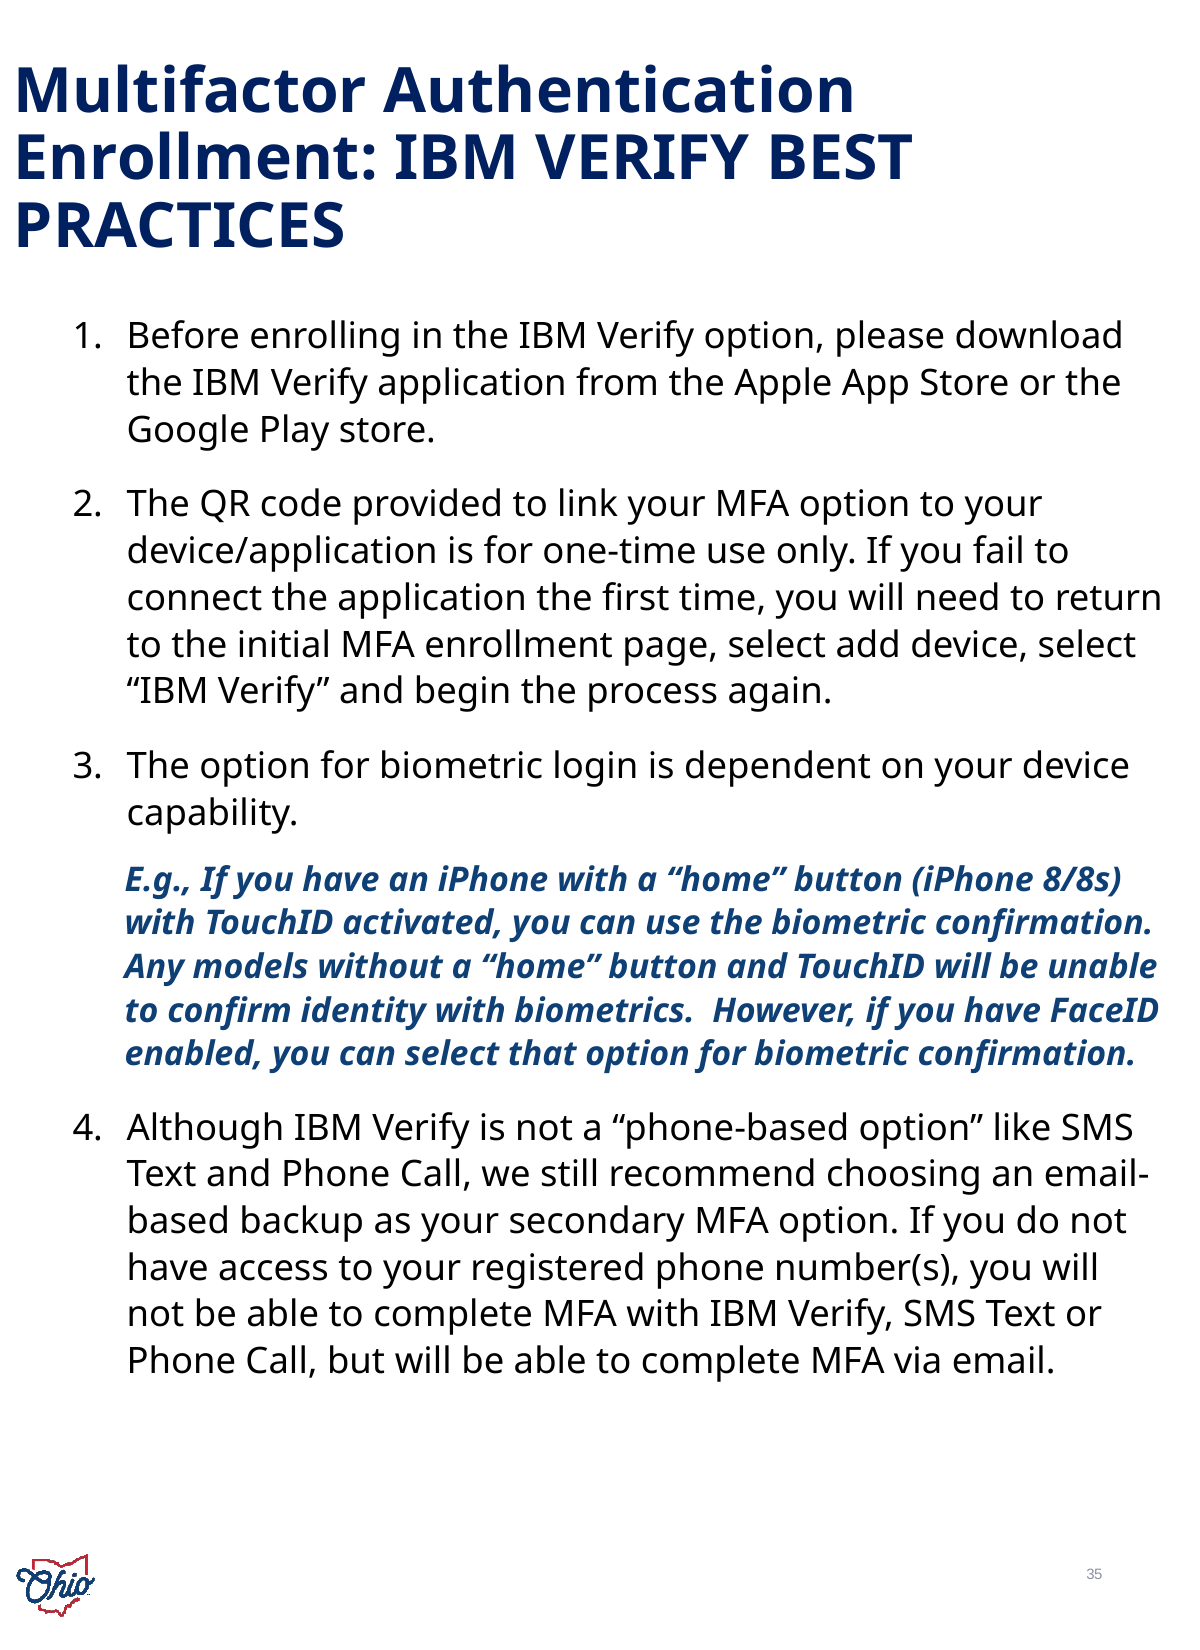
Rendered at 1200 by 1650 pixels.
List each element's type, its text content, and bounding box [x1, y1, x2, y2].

title Multifactor Authentication Enrollment: IBM VERIFY BEST PRACTICES [0, 0, 1200, 319]
slide_number 35 [847, 1529, 1118, 1618]
list Before enrolling in the IBM Verify option, please download the IBM Verify application from the Apple App Store or the Google Play store. The QR code provided to link your MFA option to your device/application is for one-time use only. If you fail to connect the application the first time, you will need to return to the initial MFA enrollment page, select add device, select “IBM Verify” and begin the process again. The option for biometric login is dependent on your device capability. E.g., If you have an iPhone with a “home” button (iPhone 8/8s) with TouchID activated, you can use the biometric confirmation. Any models without a “home” button and TouchID will be unable to confirm identity with biometrics. However, if you have FaceID enabled, you can select that option for biometric confirmation. Although IBM Verify is not a “phone-based option” like SMS Text and Phone Call, we still recommend choosing an email-based backup as your secondary MFA option. If you do not have access to your registered phone number(s), you will not be able to complete MFA with IBM Verify, SMS Text or Phone Call, but will be able to complete MFA via email. [37, 301, 1183, 1409]
picture [16, 1554, 95, 1617]
